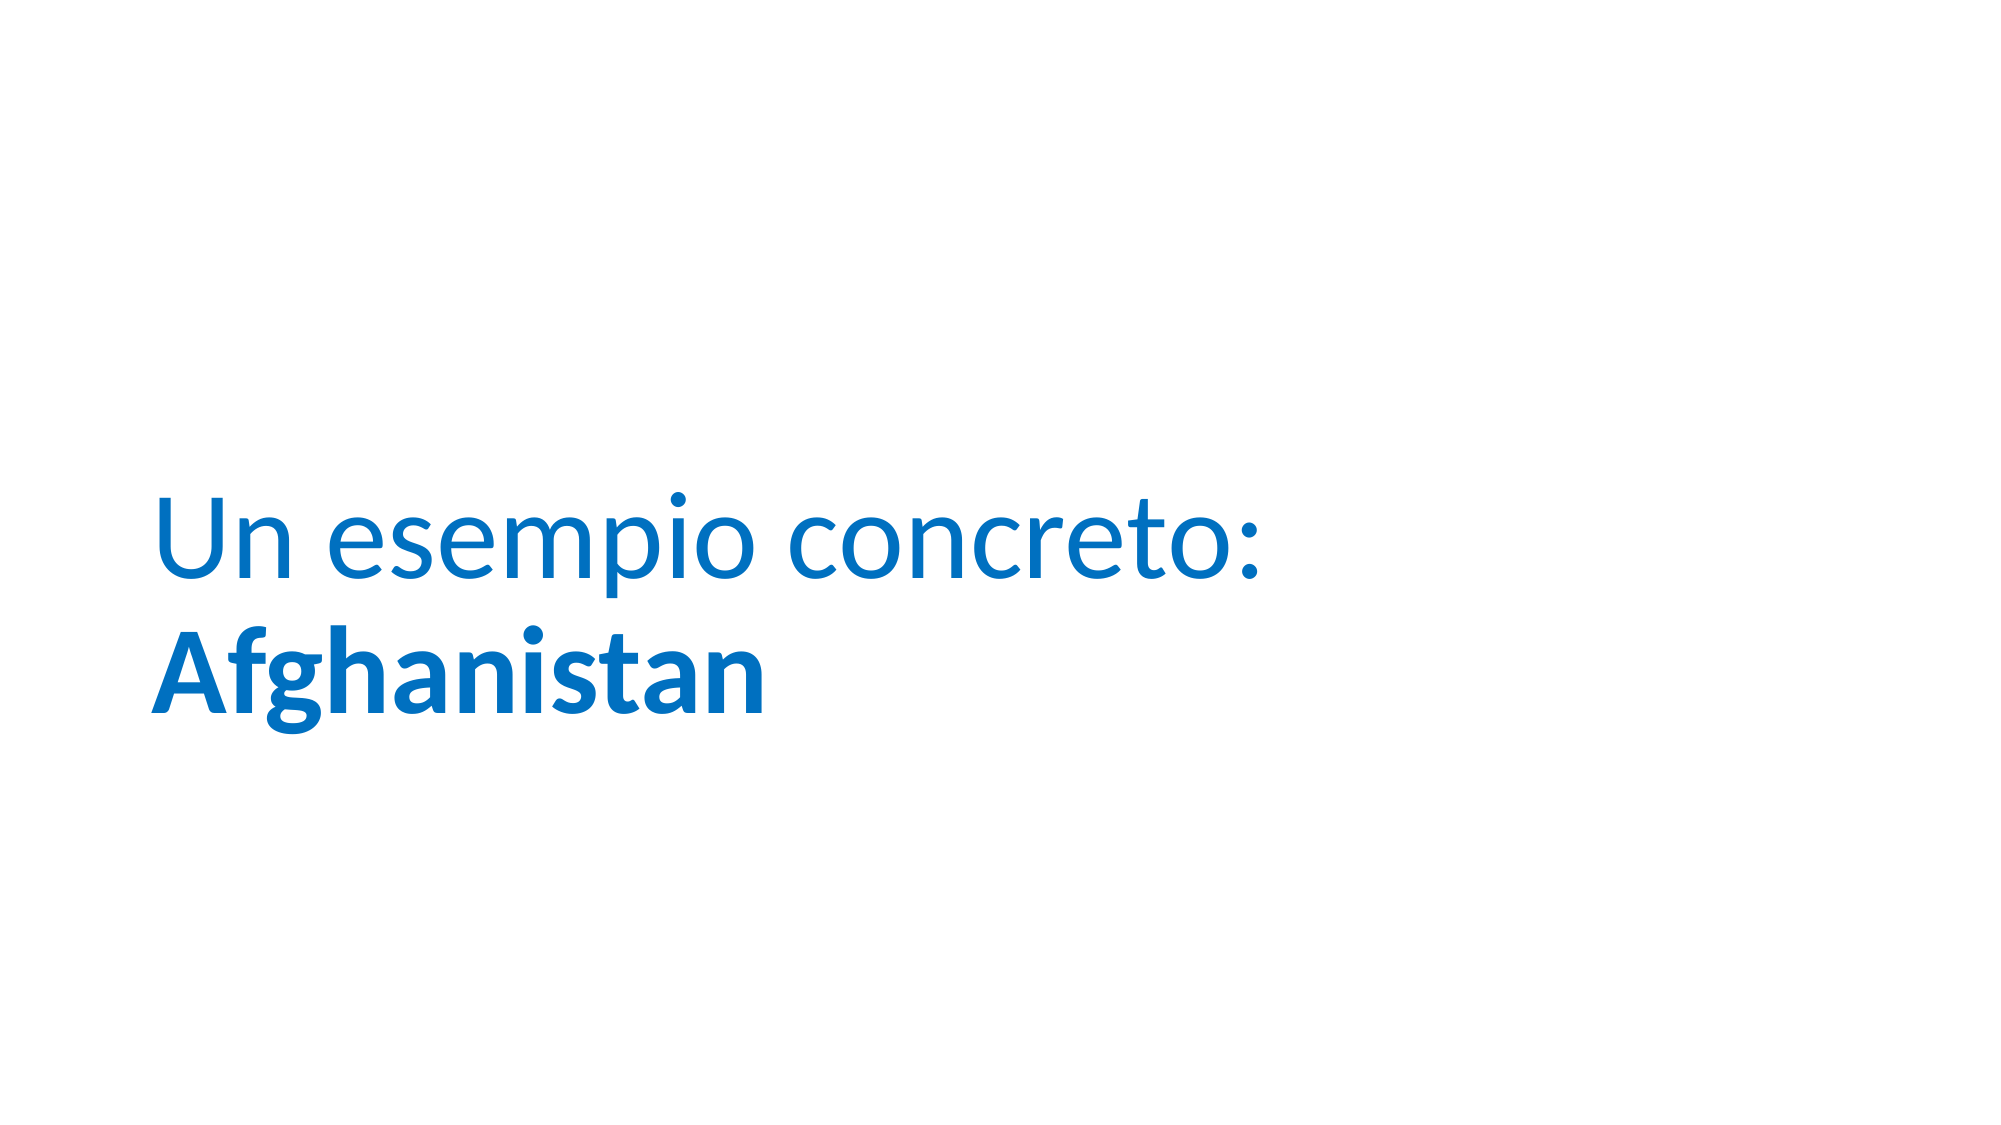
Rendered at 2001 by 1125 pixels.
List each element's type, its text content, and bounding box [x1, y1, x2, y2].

title Un esempio concreto: Afghanistan [136, 280, 1862, 749]
